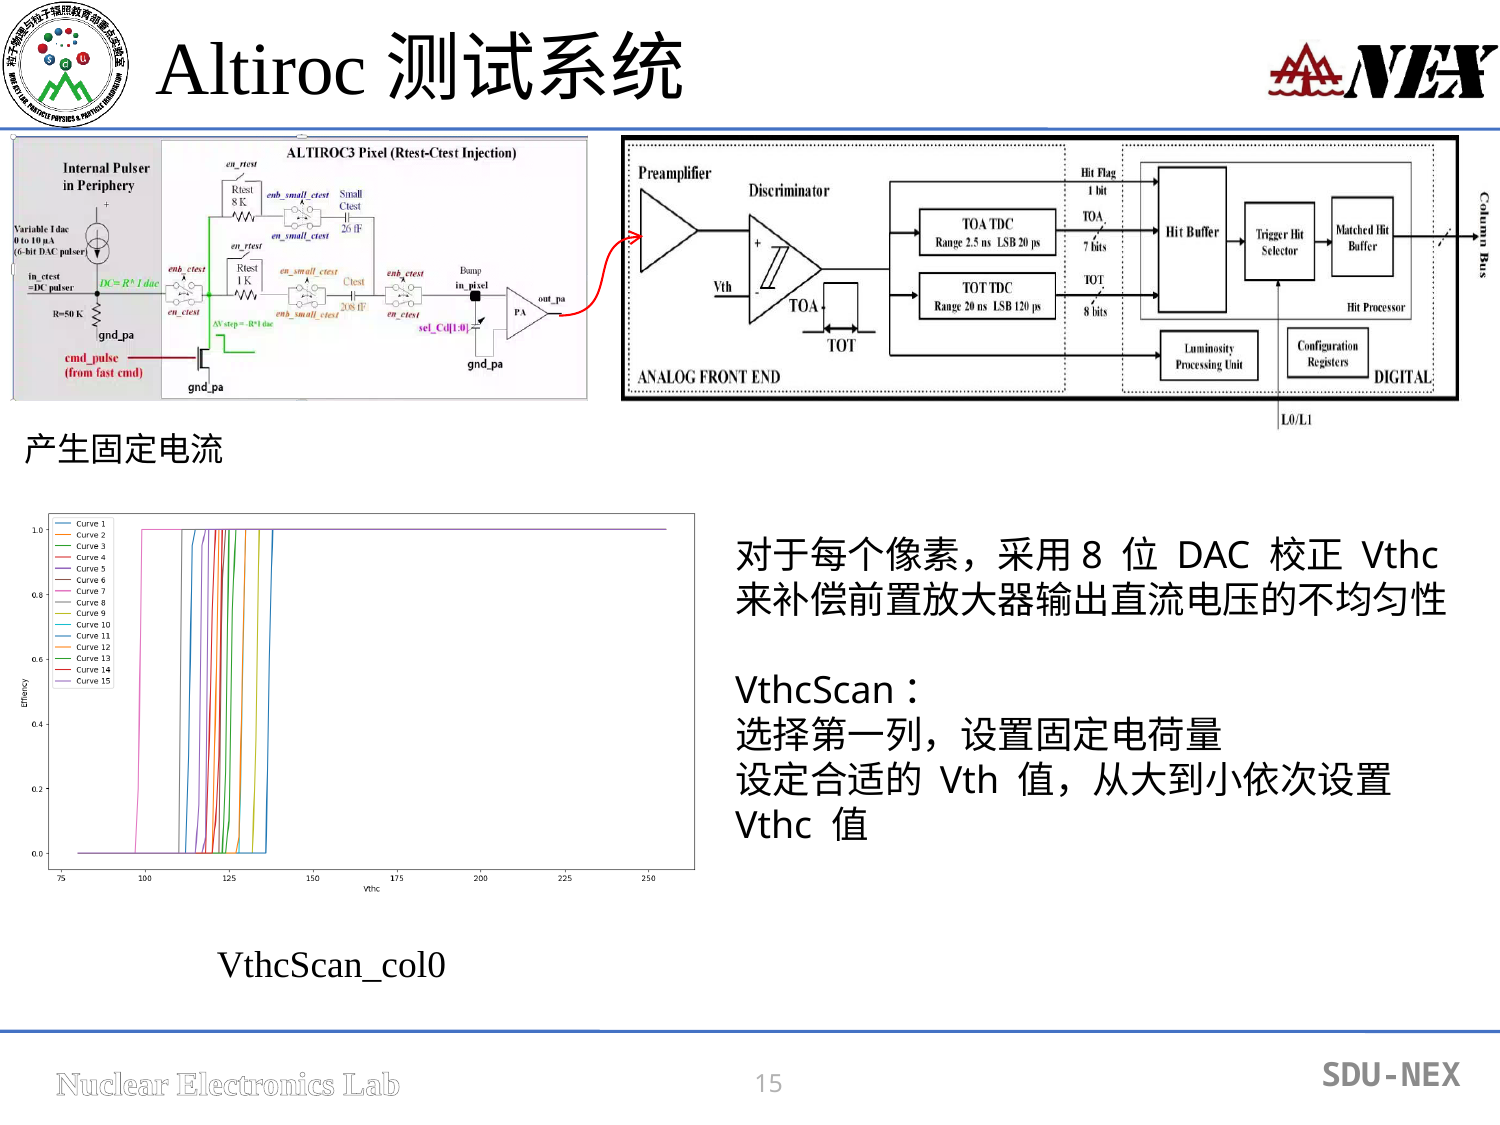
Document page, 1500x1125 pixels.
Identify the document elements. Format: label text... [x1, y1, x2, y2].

text_box VthcScan_col0 [202, 932, 478, 992]
slide_number 15 [575, 1044, 798, 1125]
picture [9, 133, 588, 401]
text_box 对于每个像素，采用8 位 DAC 校正 Vthc来补偿前置放大器输出直流电压的不均匀性 VthcScan： 选择第一列，设置固定电荷量 设定合适的 Vth 值，从大到小依次设置 Vthc 值 [736, 524, 1491, 899]
picture [0, 0, 130, 129]
text_box 产生固定电流 [9, 420, 319, 476]
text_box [558, 236, 643, 316]
picture [1263, 39, 1500, 100]
text_box Altiroc测试系统 [140, 12, 766, 118]
picture [0, 495, 736, 900]
picture [621, 135, 1491, 433]
